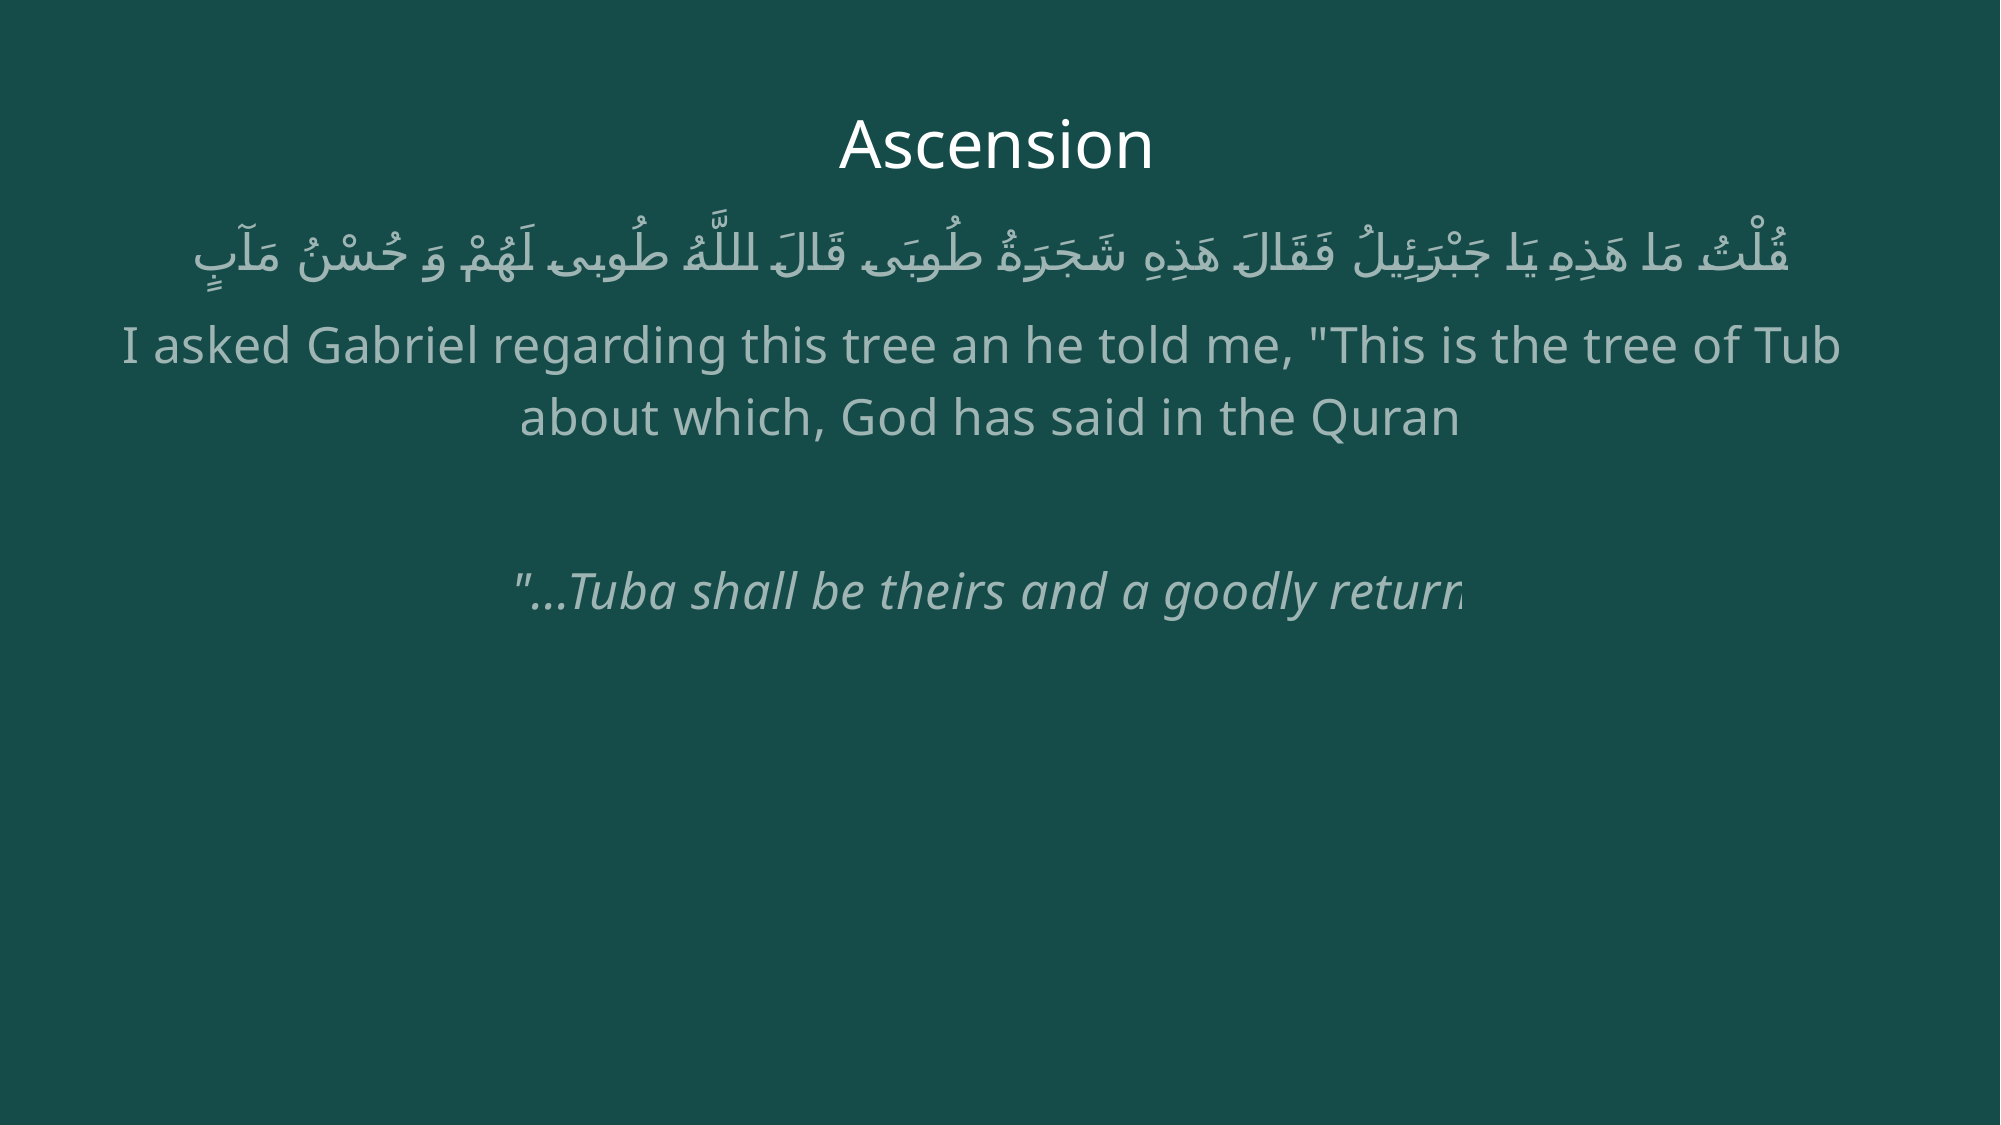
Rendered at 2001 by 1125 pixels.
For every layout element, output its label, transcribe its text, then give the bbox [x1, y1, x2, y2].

list فَقُلْتُ مَا هَذِهِ يَا جَبْرَئِيلُ فَقَالَ هَذِهِ شَجَرَةُ طُوبَى قَالَ اللَّهُ‏ طُوبى‏ لَهُمْ وَ حُسْنُ مَآبٍ I asked Gabriel regarding this tree an he told me, "This is the tree of Tuba about which, God has said in the Quran: "...Tuba shall be theirs and a goodly return. [118, 208, 1878, 947]
title Ascension [118, 101, 1878, 208]
